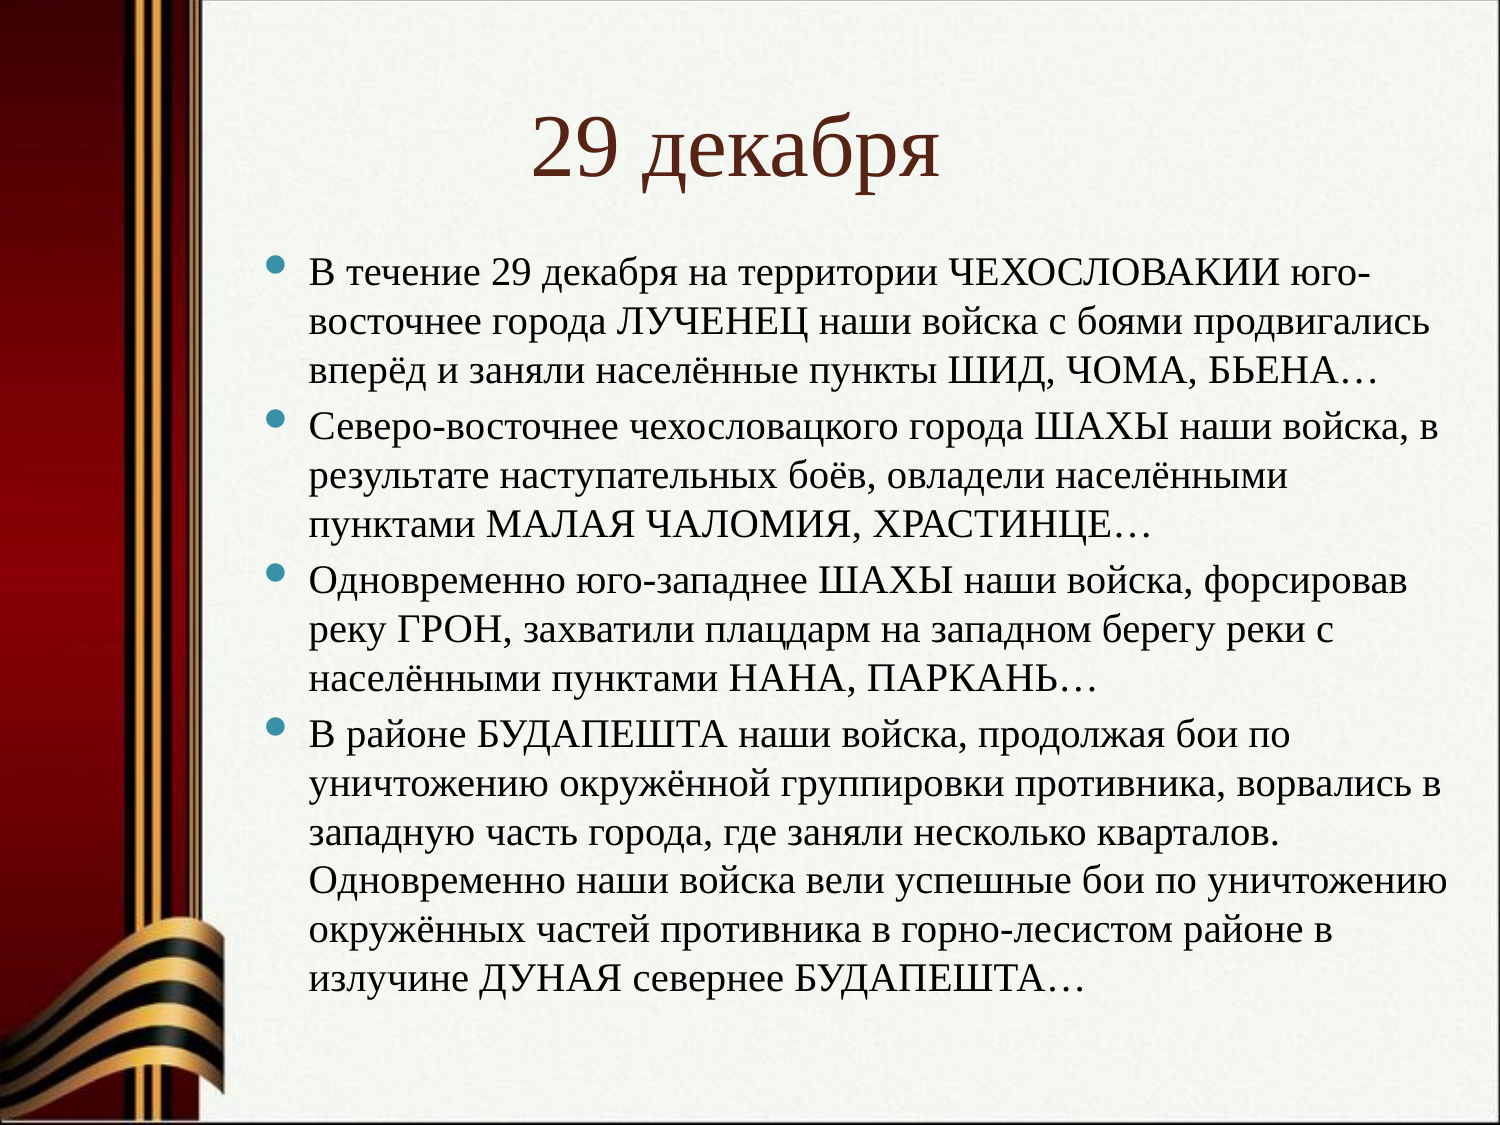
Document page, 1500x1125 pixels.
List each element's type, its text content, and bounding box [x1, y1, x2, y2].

title 29 декабря [515, 46, 1500, 235]
picture [0, 0, 1500, 1125]
list В течение 29 декабря на территории ЧЕХОСЛОВАКИИ юго-восточнее города ЛУЧЕНЕЦ наши войска с боями продвигались вперёд и заняли населённые пункты ШИД, ЧОМА, БЬЕНА… Северо-восточнее чехословацкого города ШАХЫ наши войска, в результате наступательных боёв, овладели населёнными пунктами МАЛАЯ ЧАЛОМИЯ, ХРАСТИНЦЕ… Одновременно юго-западнее ШАХЫ наши войска, форсировав реку ГРОН, захватили плацдарм на западном берегу реки с населёнными пунктами НАНА, ПАРКАНЬ… В районе БУДАПЕШТА наши войска, продолжая бои по уничтожению окружённой группировки противника, ворвались в западную часть города, где заняли несколько кварталов. Одновременно наши войска вели успешные бои по уничтожению окружённых частей противника в горно-лесистом районе в излучине ДУНАЯ севернее БУДАПЕШТА… [235, 237, 1466, 1025]
